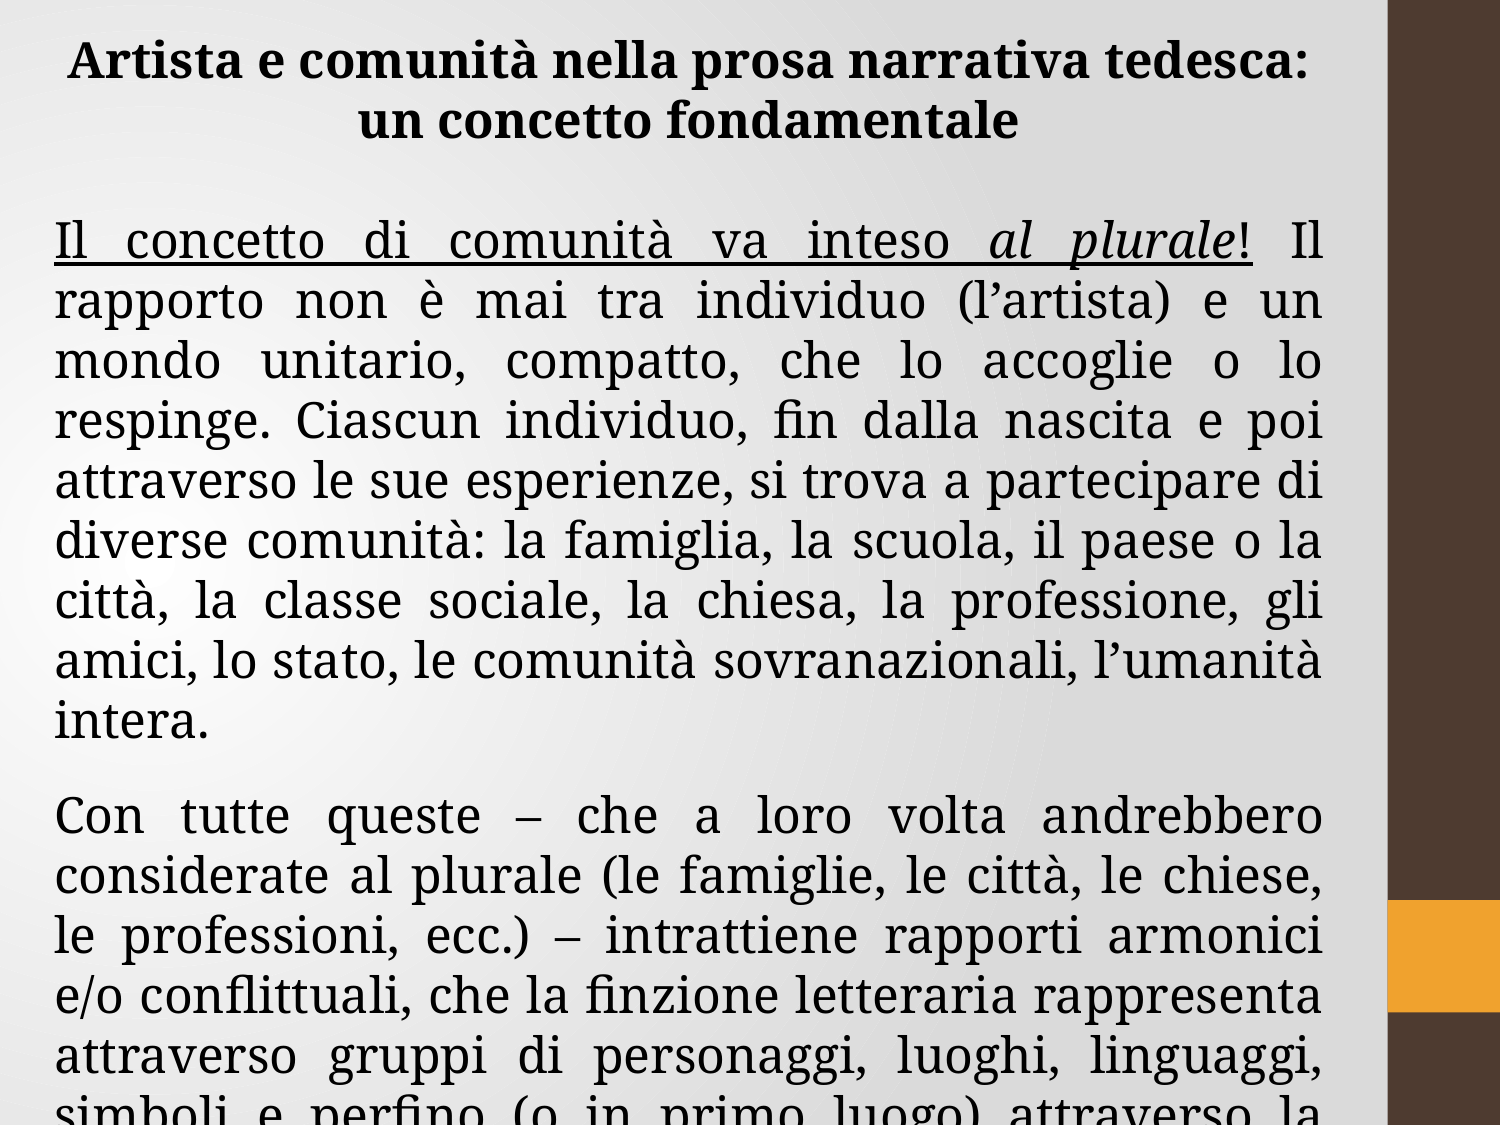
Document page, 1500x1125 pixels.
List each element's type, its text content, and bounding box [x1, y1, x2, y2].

text_box Artista e comunità nella prosa narrativa tedesca: un concetto fondamentale Il concetto di comunità va inteso al plurale! Il rapporto non è mai tra individuo (l’artista) e un mondo unitario, compatto, che lo accoglie o lo respinge. Ciascun individuo, fin dalla nascita e poi attraverso le sue esperienze, si trova a partecipare di diverse comunità: la famiglia, la scuola, il paese o la città, la classe sociale, la chiesa, la professione, gli amici, lo stato, le comunità sovranazionali, l’umanità intera. Con tutte queste – che a loro volta andrebbero considerate al plurale (le famiglie, le città, le chiese, le professioni, ecc.) – intrattiene rapporti armonici e/o conflittuali, che la finzione letteraria rappresenta attraverso gruppi di personaggi, luoghi, linguaggi, simboli e perfino (o in primo luogo) attraverso la focalizzazione della narrazione (‘io’ e ‘noi’, plurivocità della coscienza, tempo presente e passato, ecc.) [39, 21, 1339, 1125]
